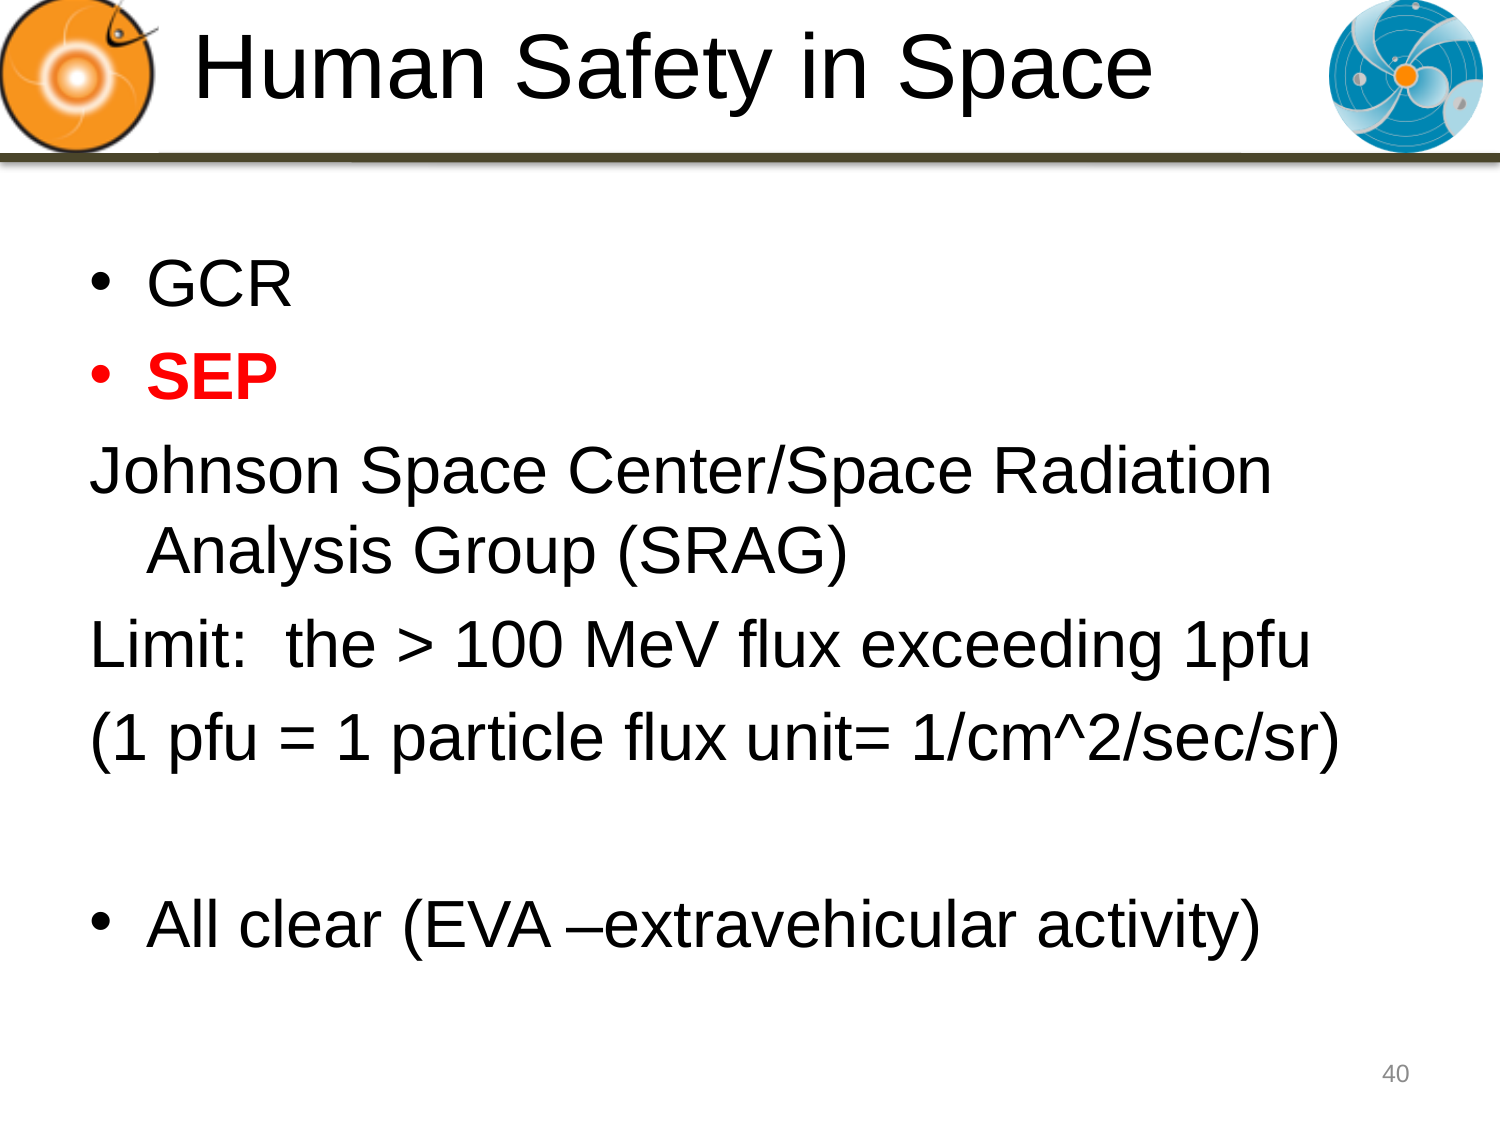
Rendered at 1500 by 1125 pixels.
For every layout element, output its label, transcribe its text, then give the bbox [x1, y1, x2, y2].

picture [1353, 73, 1366, 86]
list GCR SEP Johnson Space Center/Space Radiation Analysis Group (SRAG) Limit: the > 100 MeV flux exceeding 1pfu (1 pfu = 1 particle flux unit= 1/cm^2/sec/sr) All clear (EVA –extravehicular activity) [75, 232, 1425, 975]
slide_number 40 [1074, 1042, 1425, 1103]
picture [1412, 3, 1419, 9]
title Human Safety in Space [0, 0, 1350, 188]
picture [1350, 0, 1483, 153]
